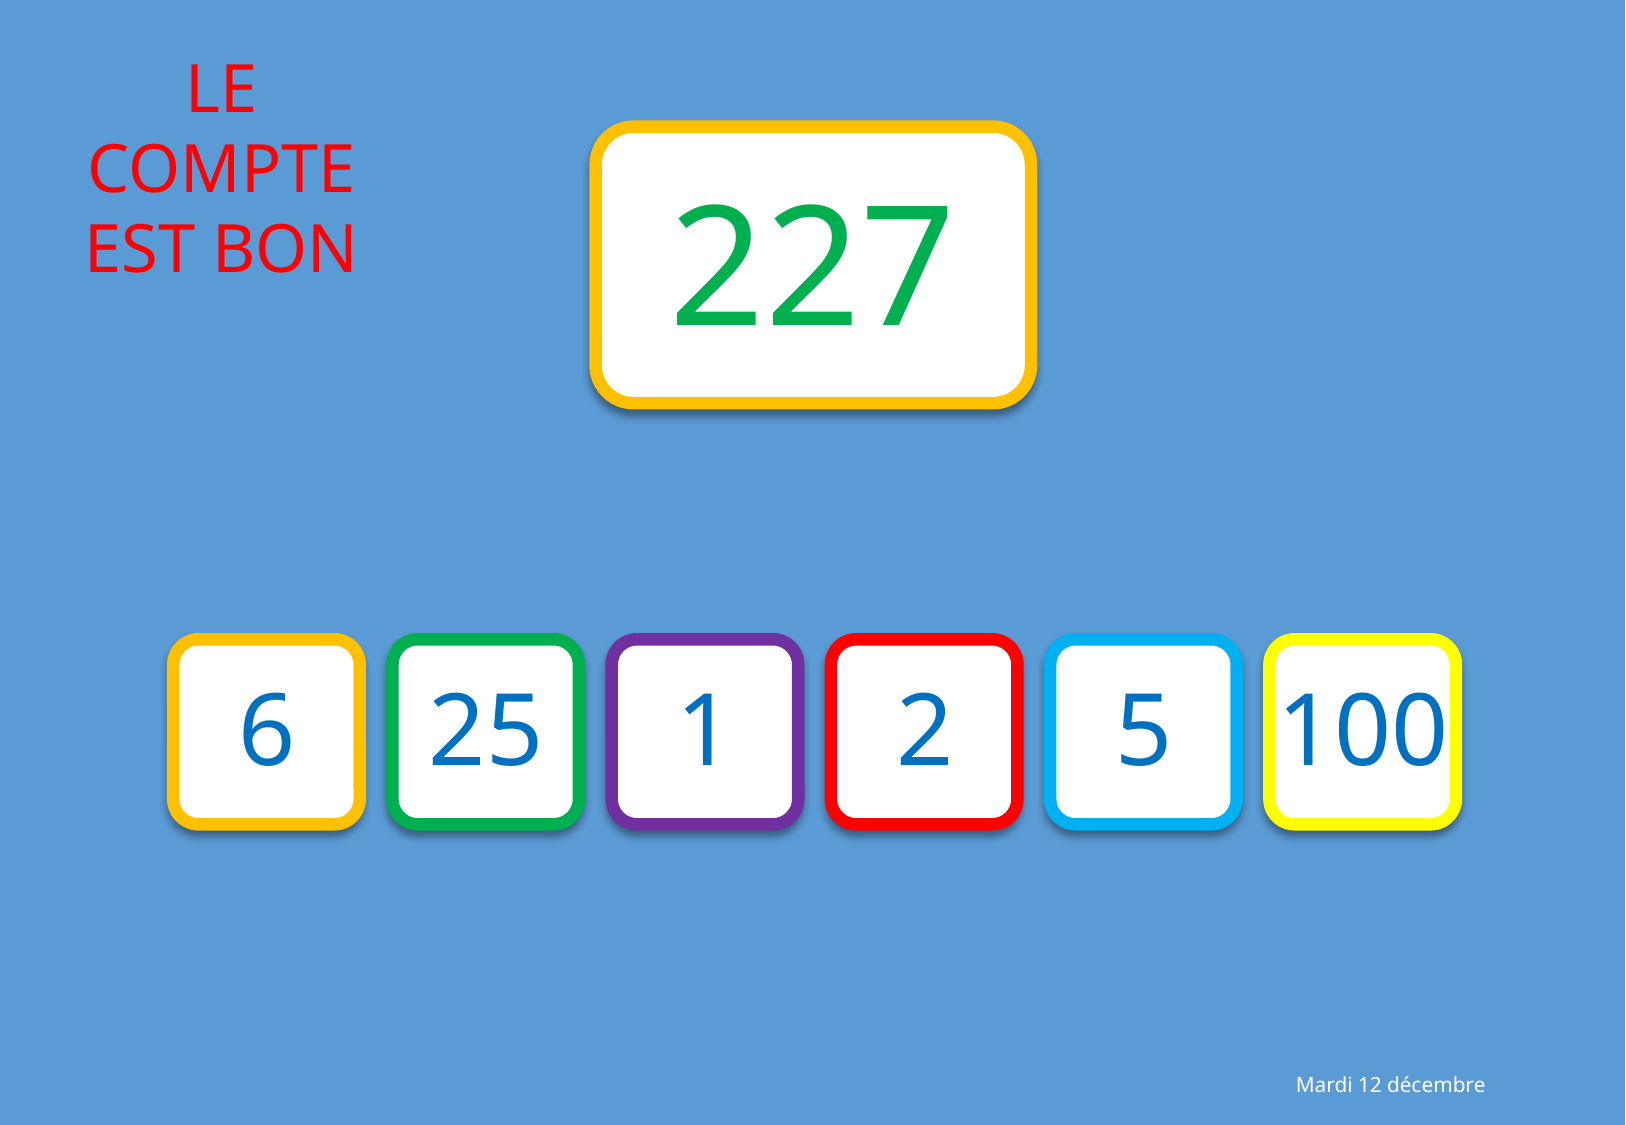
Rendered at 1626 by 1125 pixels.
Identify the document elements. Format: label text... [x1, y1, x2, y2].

list 100 [1260, 661, 1467, 805]
list 5 [1040, 661, 1248, 805]
list 2 [821, 661, 1029, 805]
list 227 [595, 155, 1031, 388]
list 1 [602, 661, 809, 805]
list 6 [163, 661, 371, 805]
list Mardi 12 décembre [1195, 1062, 1586, 1110]
list 25 [382, 661, 590, 805]
